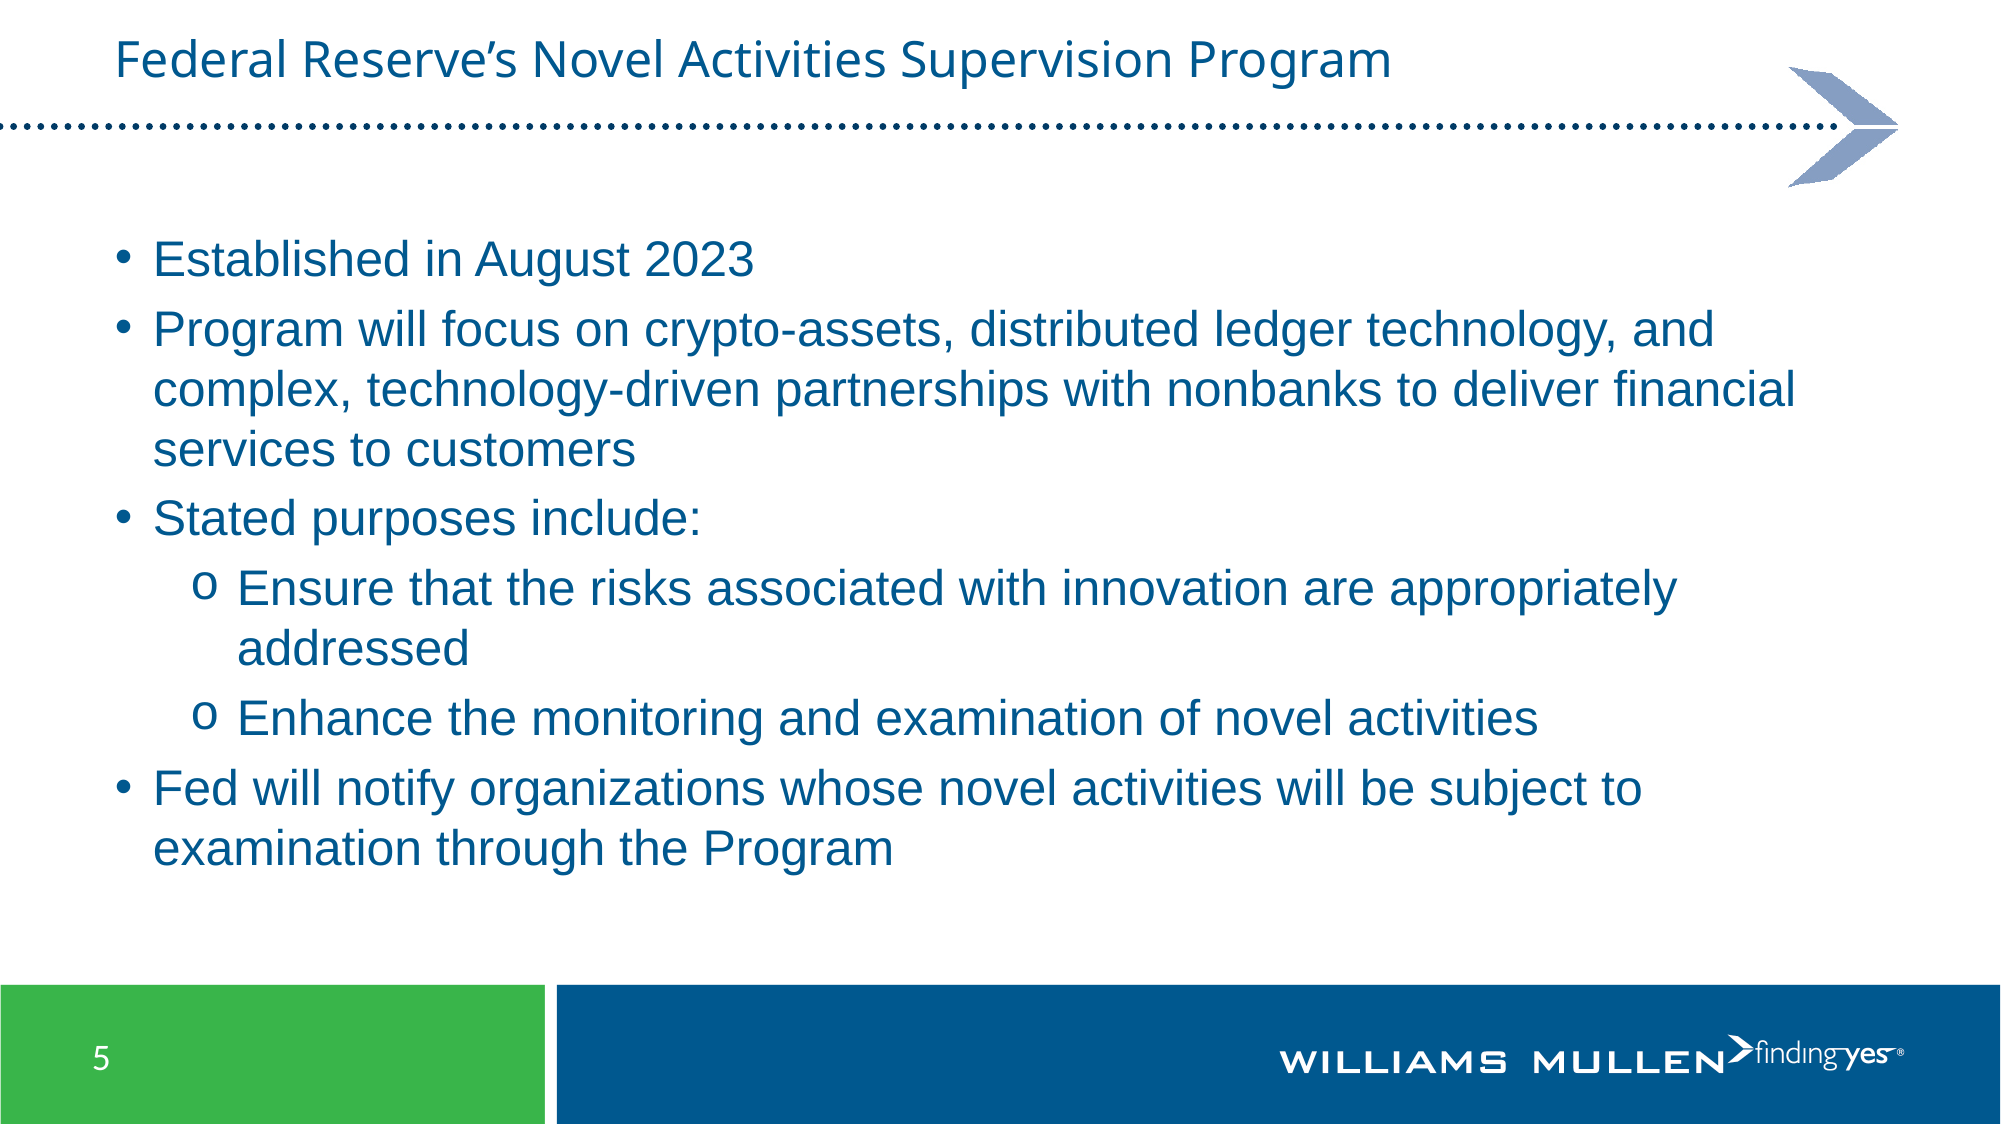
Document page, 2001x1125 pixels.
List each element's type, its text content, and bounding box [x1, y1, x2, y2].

list Established in August 2023 Program will focus on crypto-assets, distributed ledger technology, and complex, technology-driven partnerships with nonbanks to deliver financial services to customers Stated purposes include: Ensure that the risks associated with innovation are appropriately addressed Enhance the monitoring and examination of novel activities Fed will notify organizations whose novel activities will be subject to examination through the Program [99, 148, 1900, 891]
picture [0, 969, 2001, 1124]
title Federal Reserve’s Novel Activities Supervision Program [99, 9, 1890, 106]
picture [1712, 31, 1966, 220]
